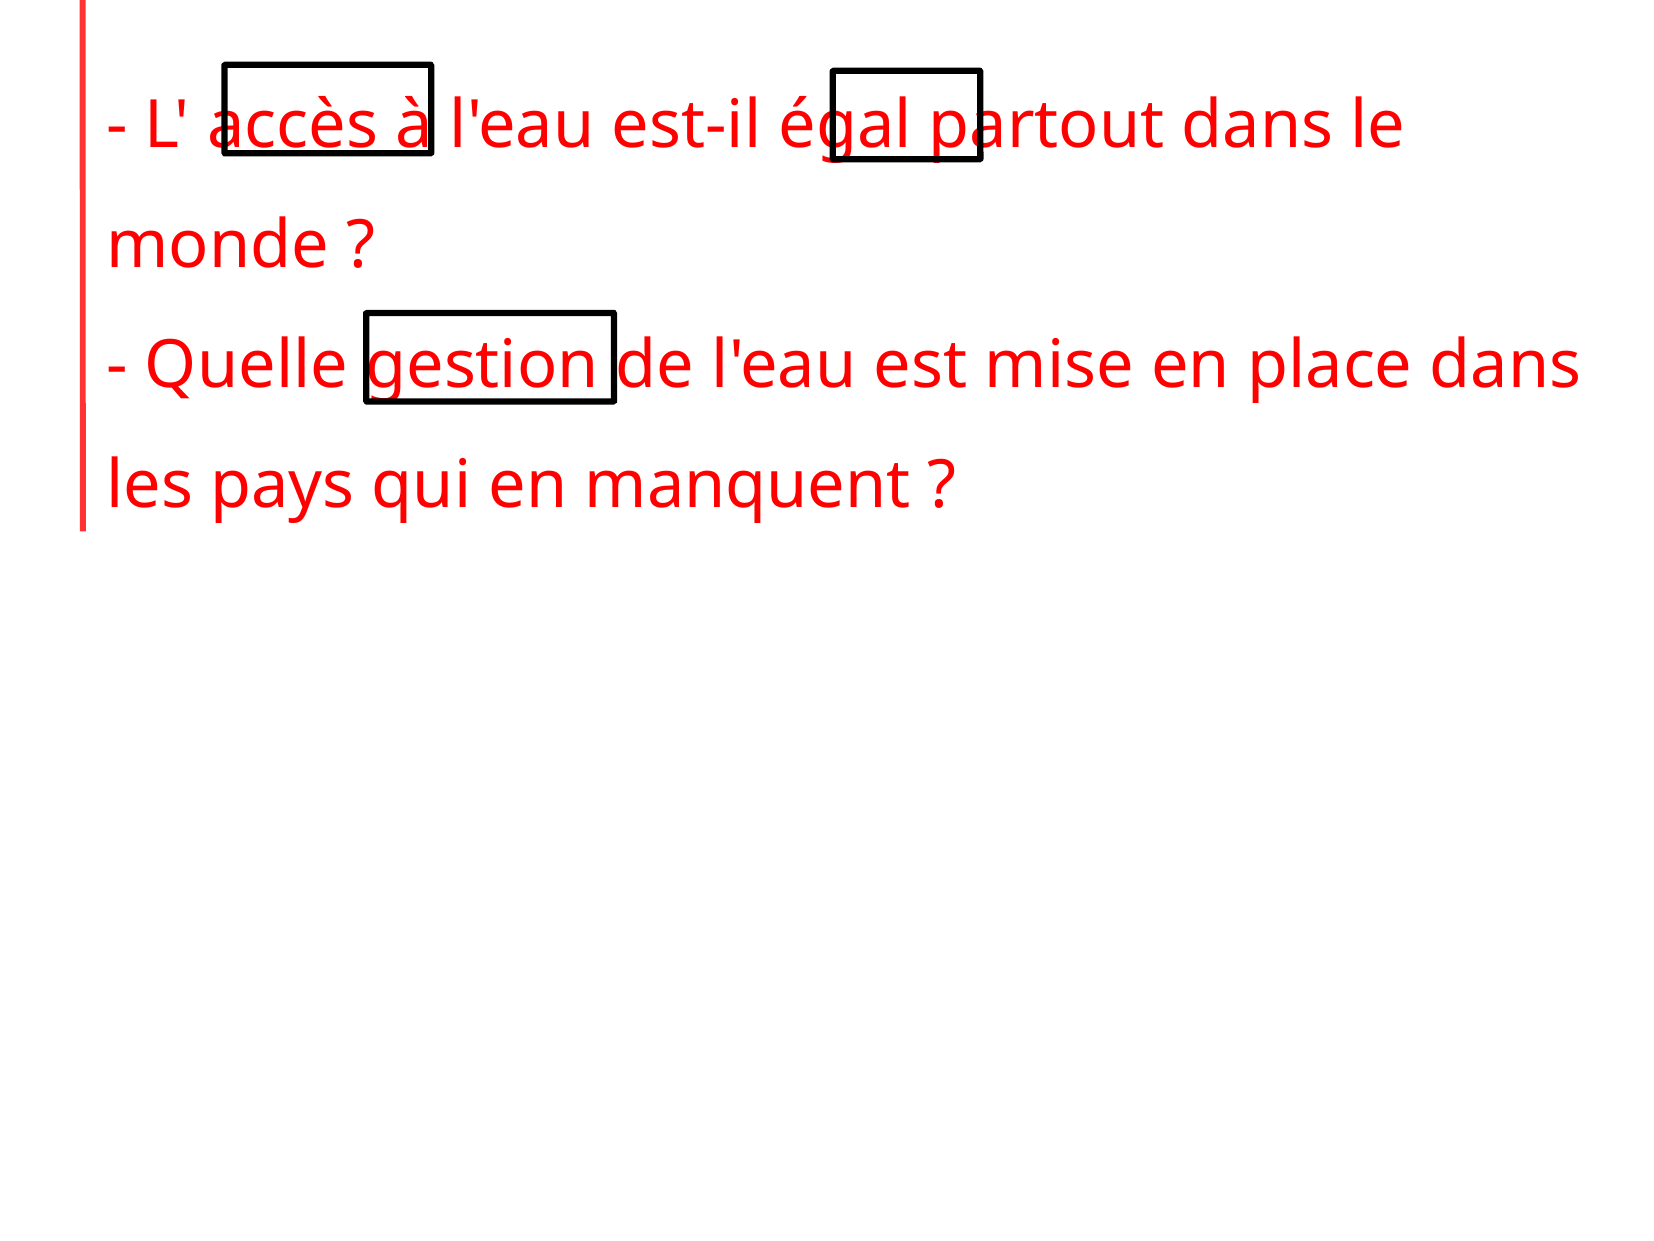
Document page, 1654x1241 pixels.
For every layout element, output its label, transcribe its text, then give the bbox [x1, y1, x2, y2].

text_box - L' accès à l'eau est-il égal partout dans le monde ? - Quelle gestion de l'eau est mise en place dans les pays qui en manquent ? [106, 41, 1595, 1086]
text_box [832, 70, 981, 160]
text_box [366, 312, 615, 402]
text_box [224, 64, 432, 154]
